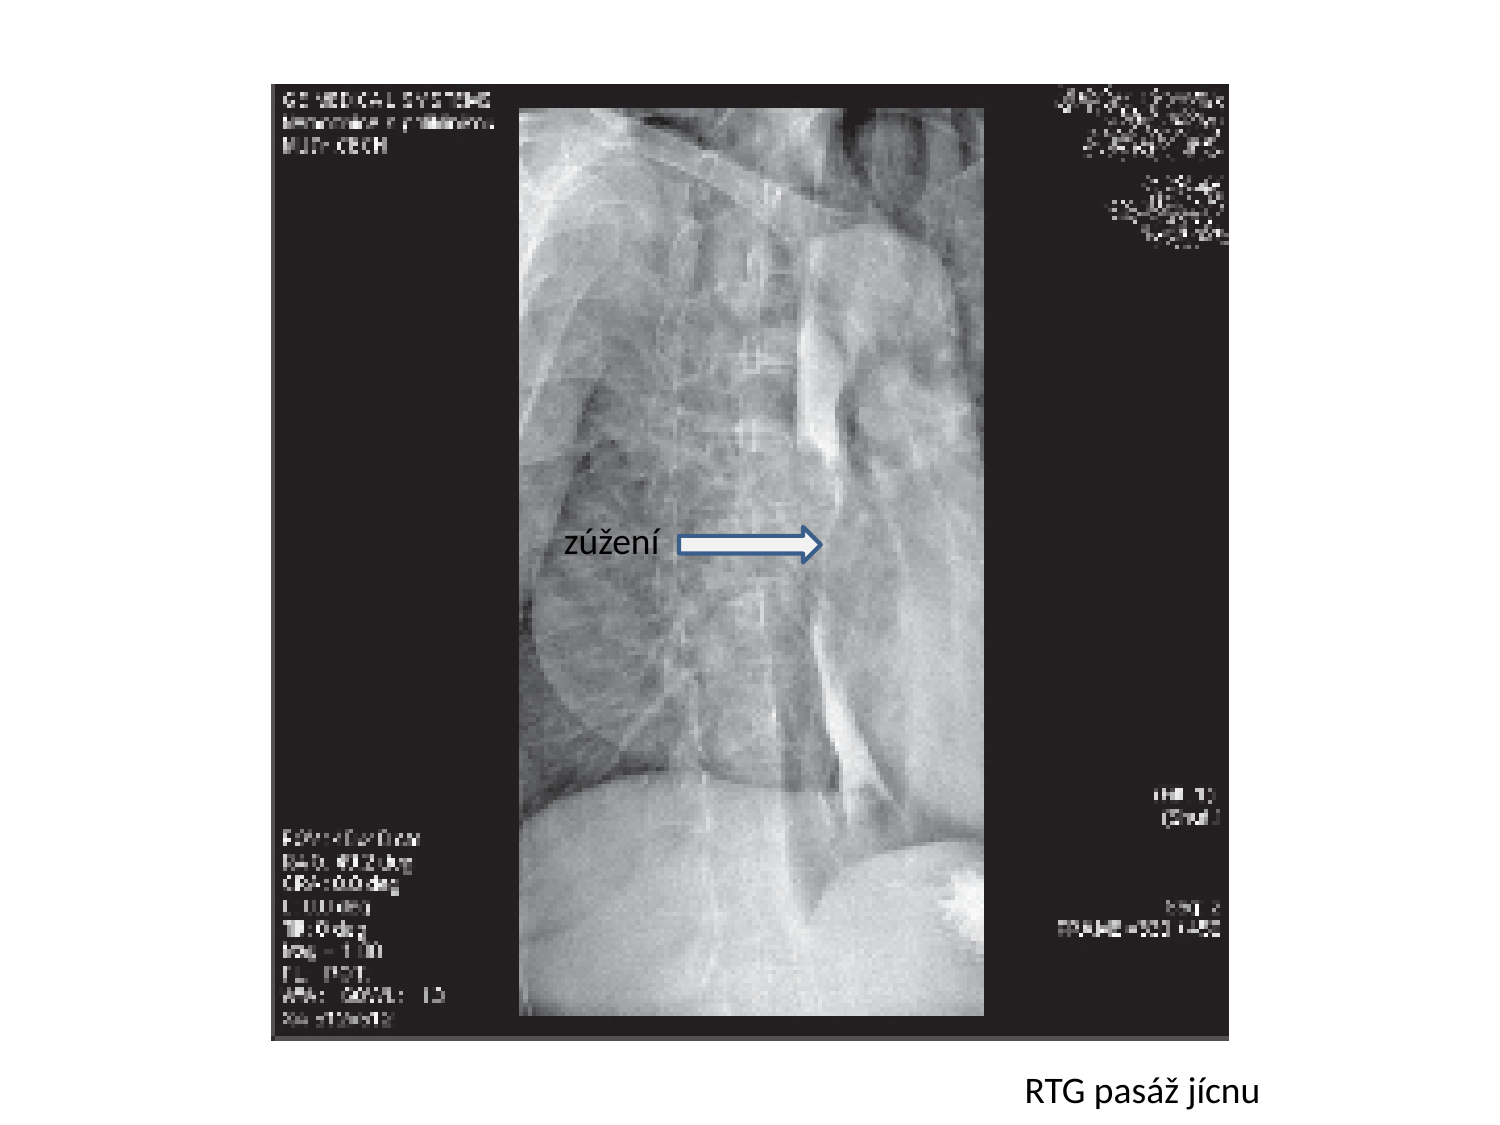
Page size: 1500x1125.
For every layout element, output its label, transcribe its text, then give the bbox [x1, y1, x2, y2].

picture [271, 83, 1229, 1042]
text_box RTG pasáž jícnu [1009, 1058, 1412, 1119]
